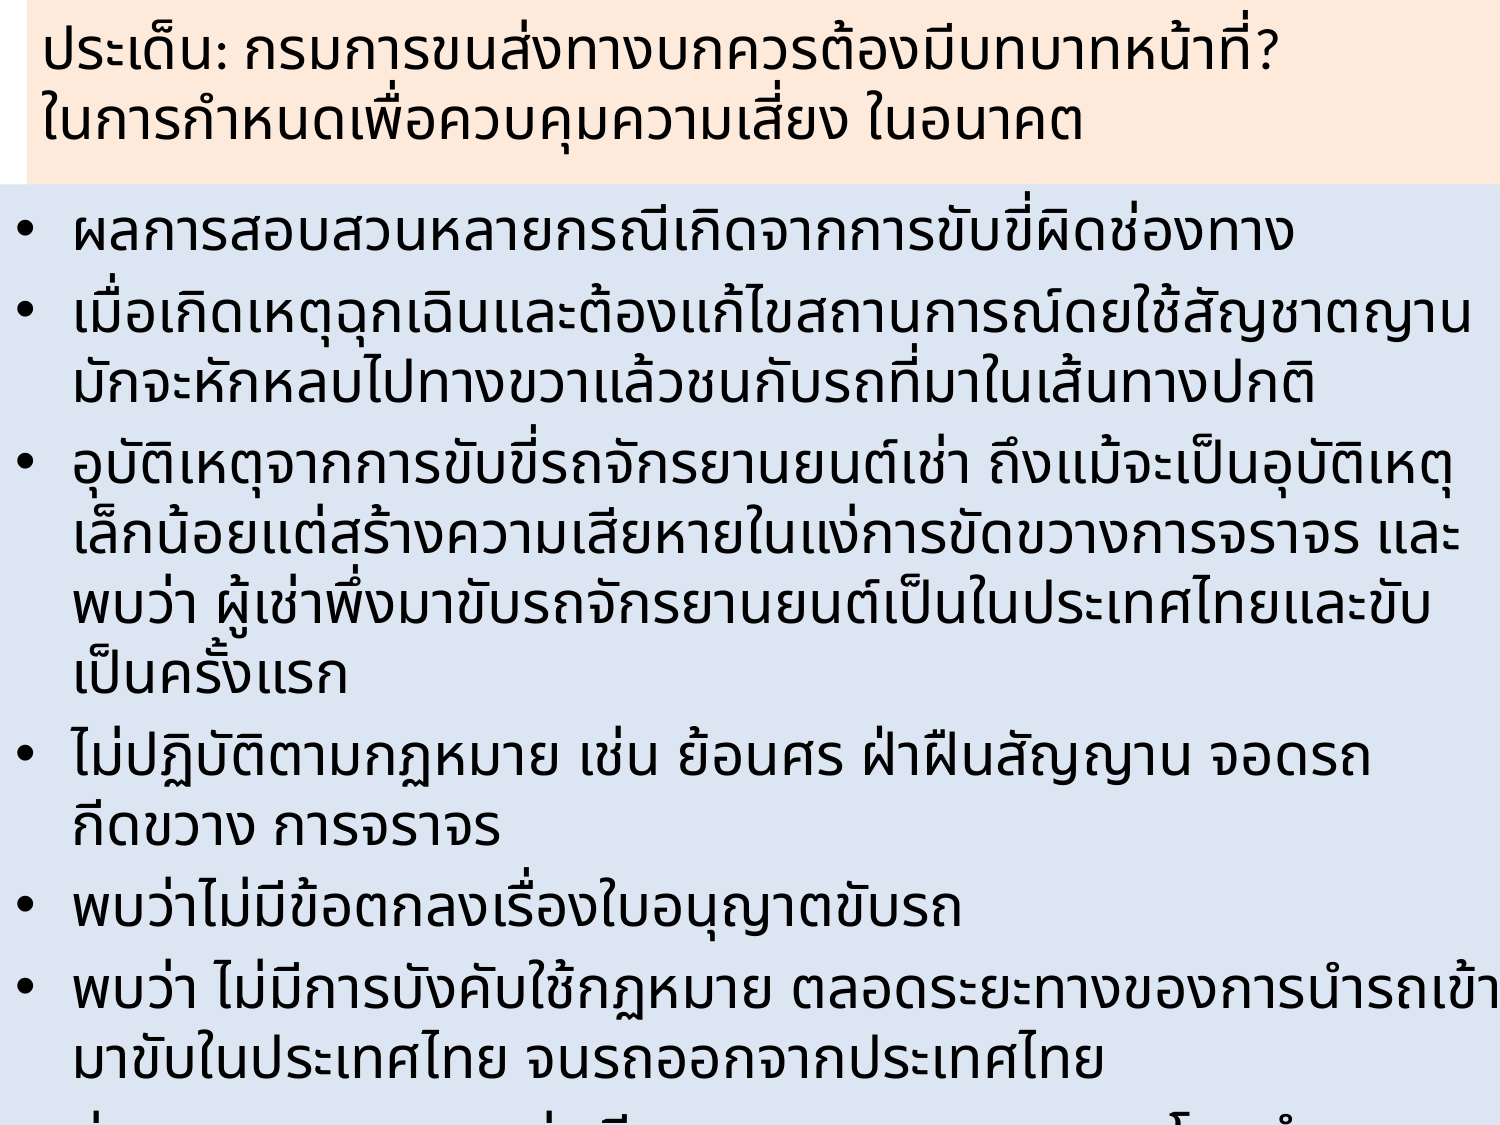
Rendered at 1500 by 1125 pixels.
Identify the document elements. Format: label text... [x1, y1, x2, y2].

list ผลการสอบสวนหลายกรณีเกิดจากการขับขี่ผิดช่องทาง เมื่อเกิดเหตุฉุกเฉินและต้องแก้ไขสถานการณ์ดยใช้สัญชาตญาน มักจะหักหลบไปทางขวาแล้วชนกับรถที่มาในเส้นทางปกติ อุบัติเหตุจากการขับขี่รถจักรยานยนต์เช่า ถึงแม้จะเป็นอุบัติเหตุเล็กน้อยแต่สร้างความเสียหายในแง่การขัดขวางการจราจร และพบว่า ผู้เช่าพึ่งมาขับรถจักรยานยนต์เป็นในประเทศไทยและขับเป็นครั้งแรก ไม่ปฏิบัติตามกฏหมาย เช่น ย้อนศร ฝ่าฝืนสัญญาน จอดรถกีดขวาง การจราจร พบว่าไม่มีข้อตกลงเรื่องใบอนุญาตขับรถ พบว่า ไม่มีการบังคับใช้กฏหมาย ตลอดระยะทางของการนำรถเข้ามาขับในประเทศไทย จนรถออกจากประเทศไทย ช่องทางชายแดนพบว่า มีการตรวจเอกสารบุคคล โดยตำรวจตรวจคนเข้าเมือง มีการตรวจรถโดยใช้พิกัดศุลกากร แต่ไม่พบกระบวนการ ตรวจใบอนุญาตขับรถ [0, 184, 1500, 1125]
title ประเด็น: กรมการขนส่งทางบกควรต้องมีบทบาทหน้าที่? ในการกำหนดเพื่อควบคุมความเสี่ยง ในอนาคต [26, 0, 1500, 184]
